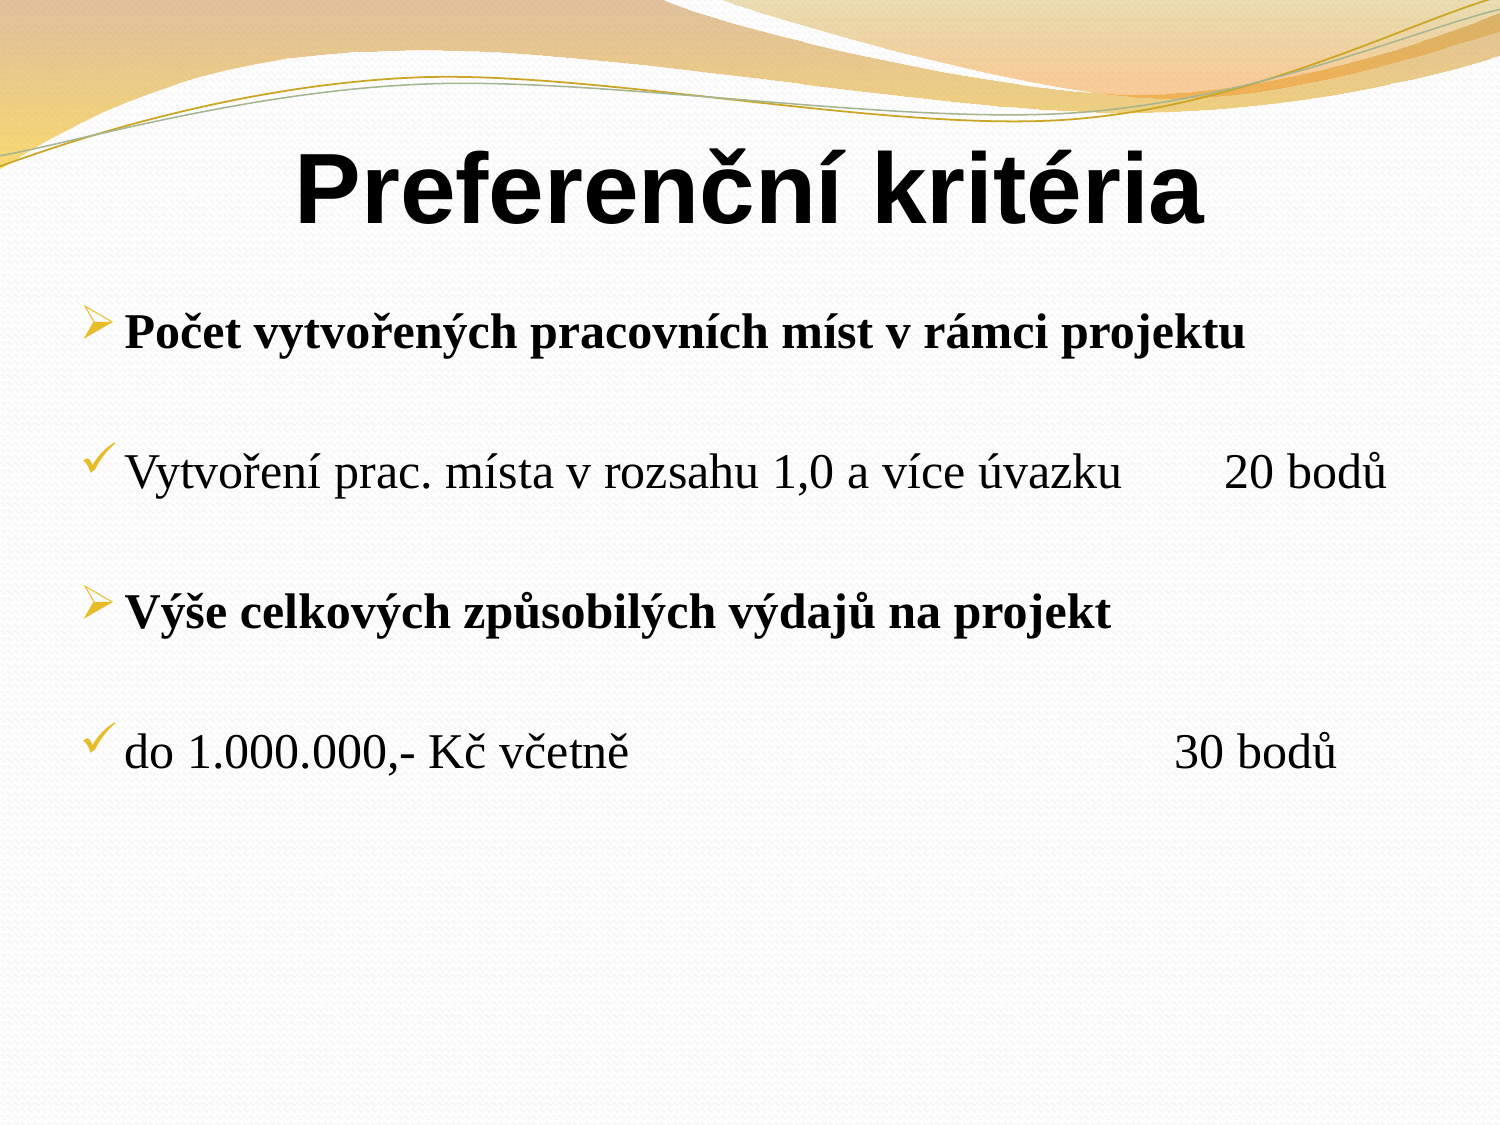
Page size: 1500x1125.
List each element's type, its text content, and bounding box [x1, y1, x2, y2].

list Počet vytvořených pracovních míst v rámci projektu Vytvoření prac. místa v rozsahu 1,0 a více úvazku 20 bodů Výše celkových způsobilých výdajů na projekt do 1.000.000,- Kč včetně 30 bodů [64, 290, 1471, 1059]
title Preferenční kritéria [75, 115, 1425, 244]
